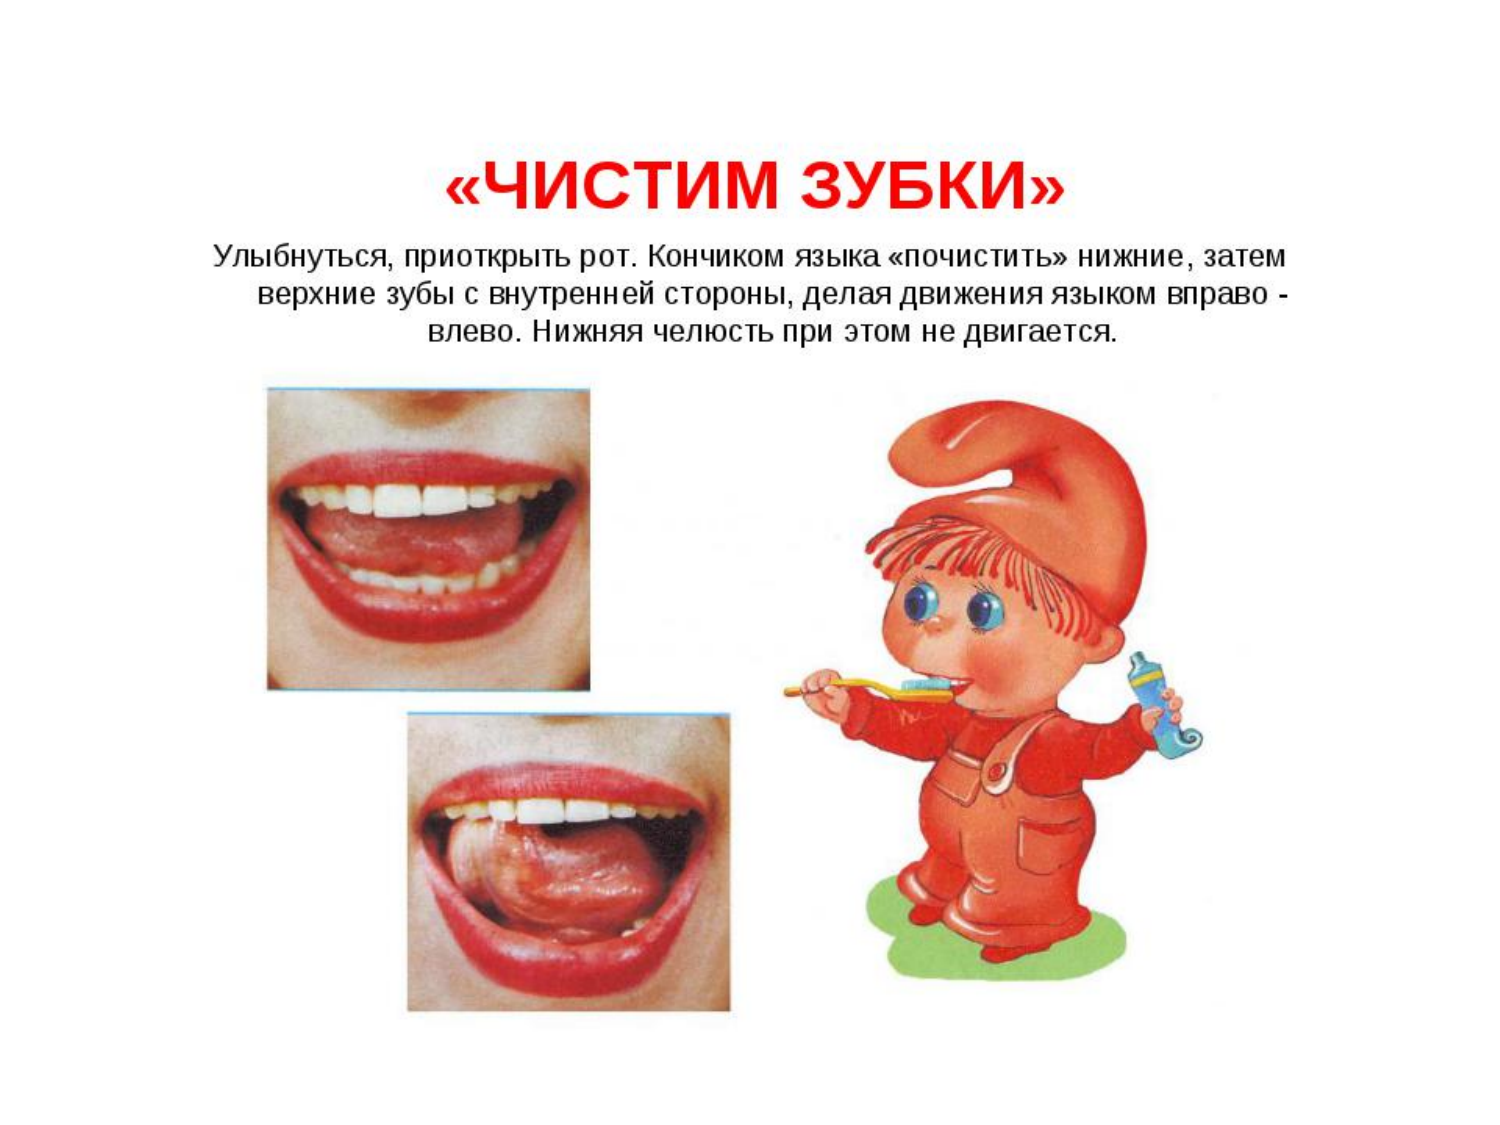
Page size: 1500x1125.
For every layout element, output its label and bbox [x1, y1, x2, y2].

picture [124, 93, 1376, 1032]
